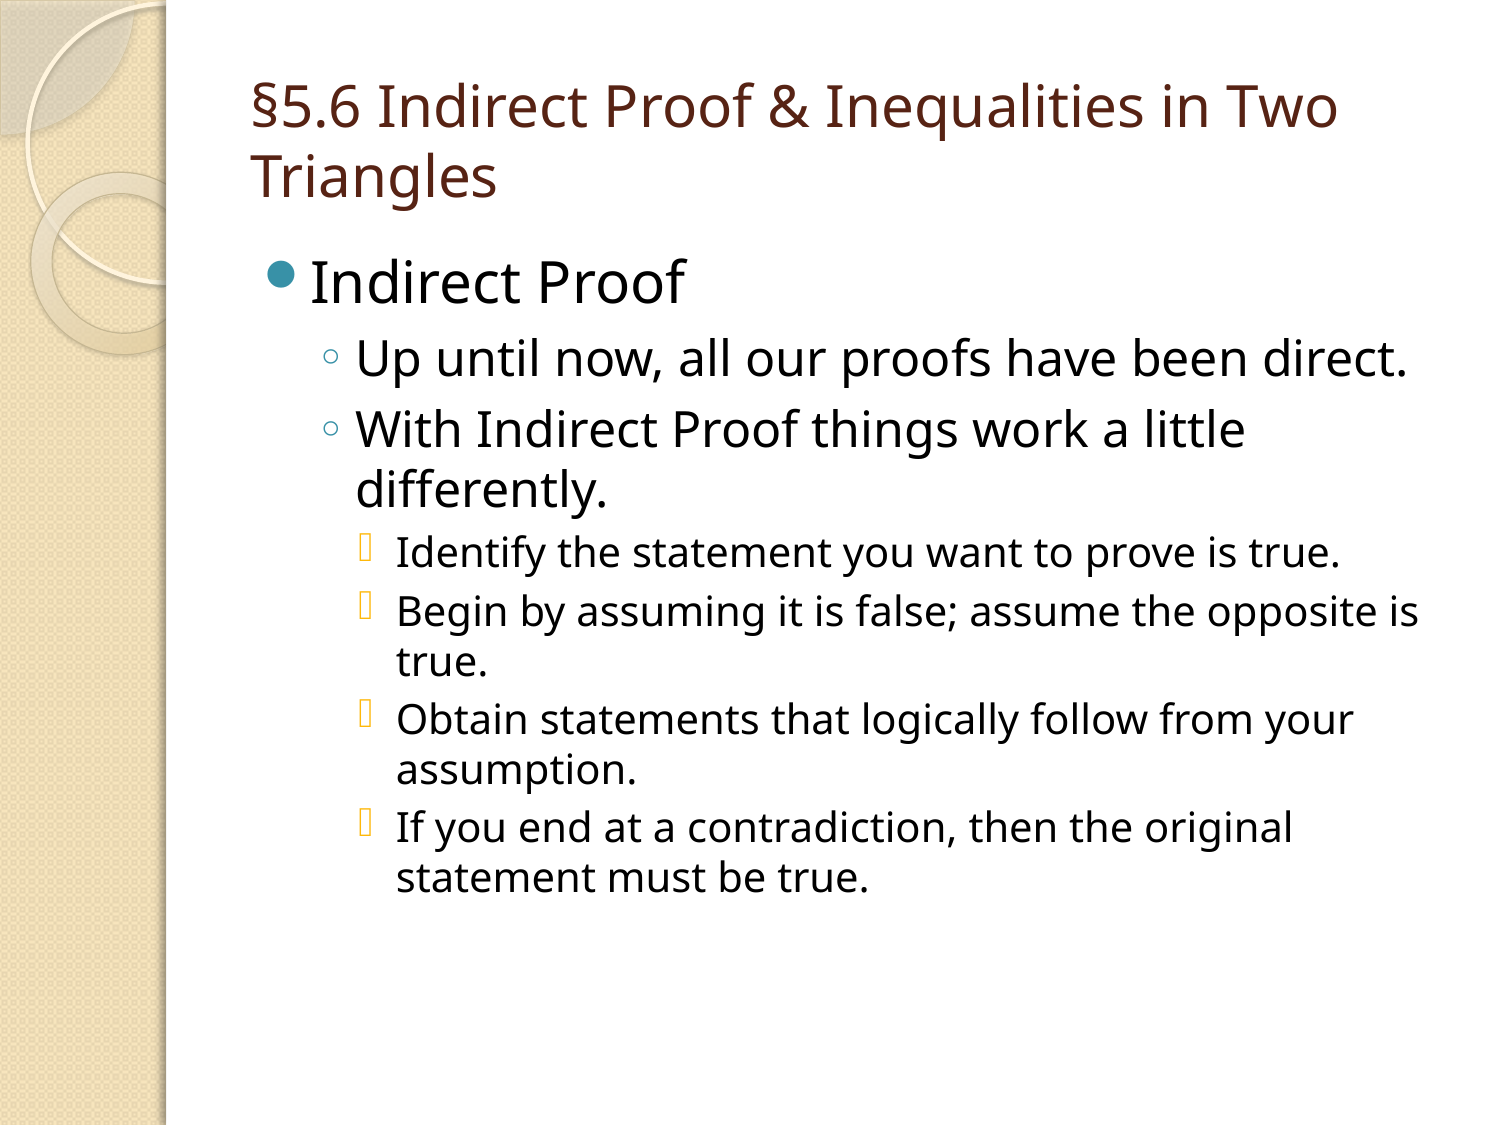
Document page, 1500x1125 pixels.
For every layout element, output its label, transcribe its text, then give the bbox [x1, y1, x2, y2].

title §5.6 Indirect Proof & Inequalities in Two Triangles [235, 45, 1466, 233]
list Indirect Proof Up until now, all our proofs have been direct. With Indirect Proof things work a little differently. Identify the statement you want to prove is true. Begin by assuming it is false; assume the opposite is true. Obtain statements that logically follow from your assumption. If you end at a contradiction, then the original statement must be true. [235, 237, 1466, 1025]
